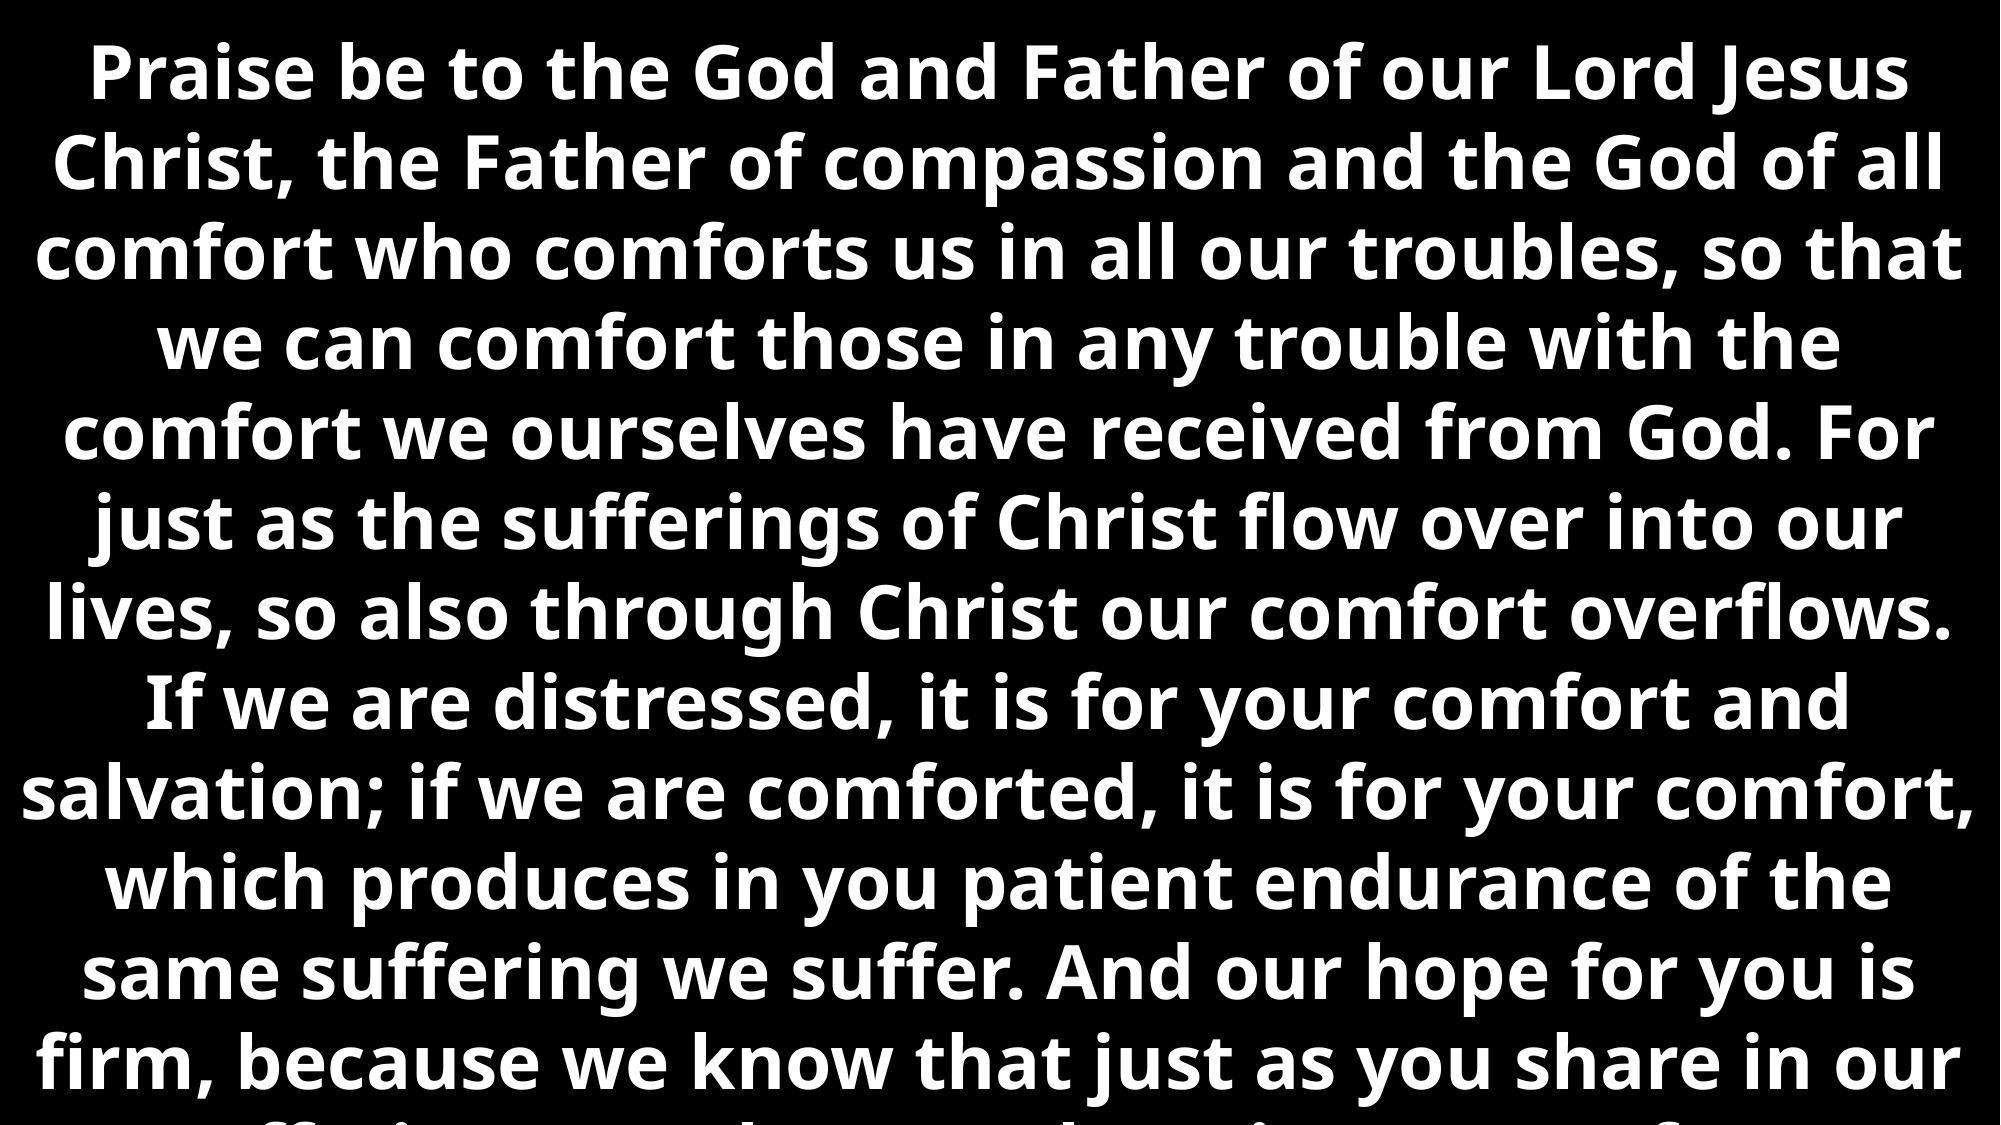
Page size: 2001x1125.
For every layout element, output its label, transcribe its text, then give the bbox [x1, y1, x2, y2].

text_box Praise be to the God and Father of our Lord Jesus Christ, the Father of compassion and the God of all comfort who comforts us in all our troubles, so that we can comfort those in any trouble with the comfort we ourselves have received from God. For just as the sufferings of Christ flow over into our lives, so also through Christ our comfort overflows. If we are distressed, it is for your comfort and salvation; if we are comforted, it is for your comfort, which produces in you patient endurance of the same suffering we suffer. And our hope for you is firm, because we know that just as you share in our sufferings, so also you share in our comfort. 2 Cor. 1:3-7 [0, 17, 2000, 1125]
